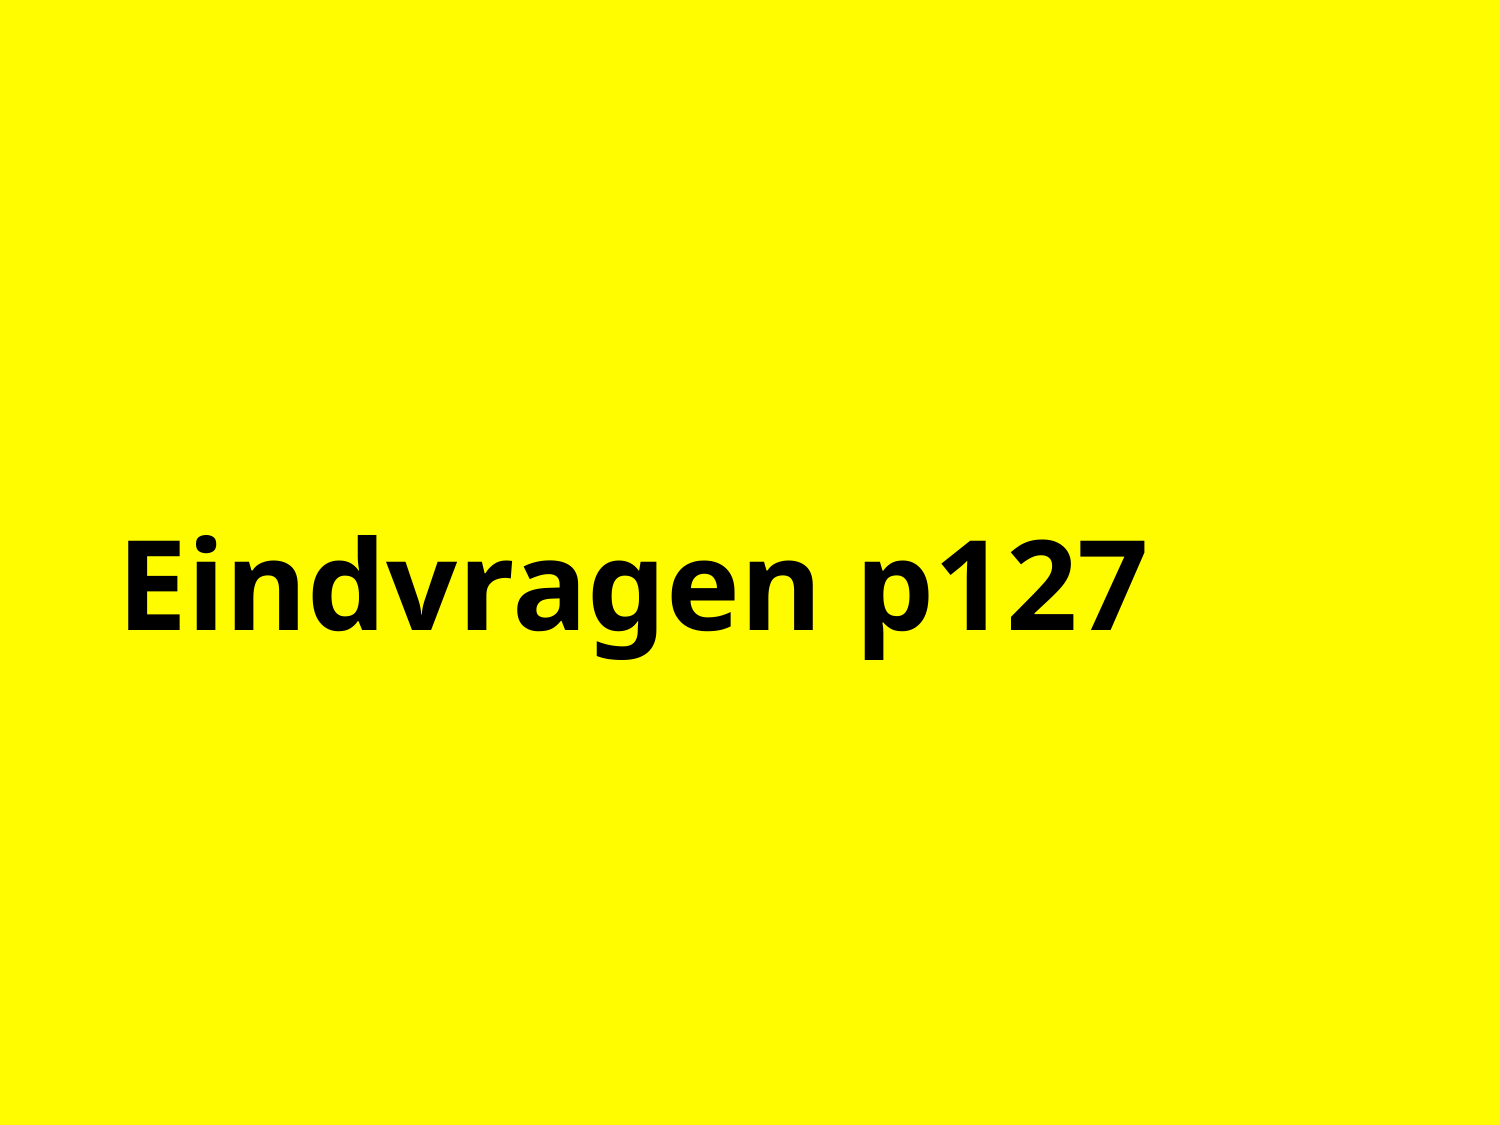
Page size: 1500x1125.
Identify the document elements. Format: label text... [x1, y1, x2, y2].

title Eindvragen p127 [102, 197, 1397, 666]
